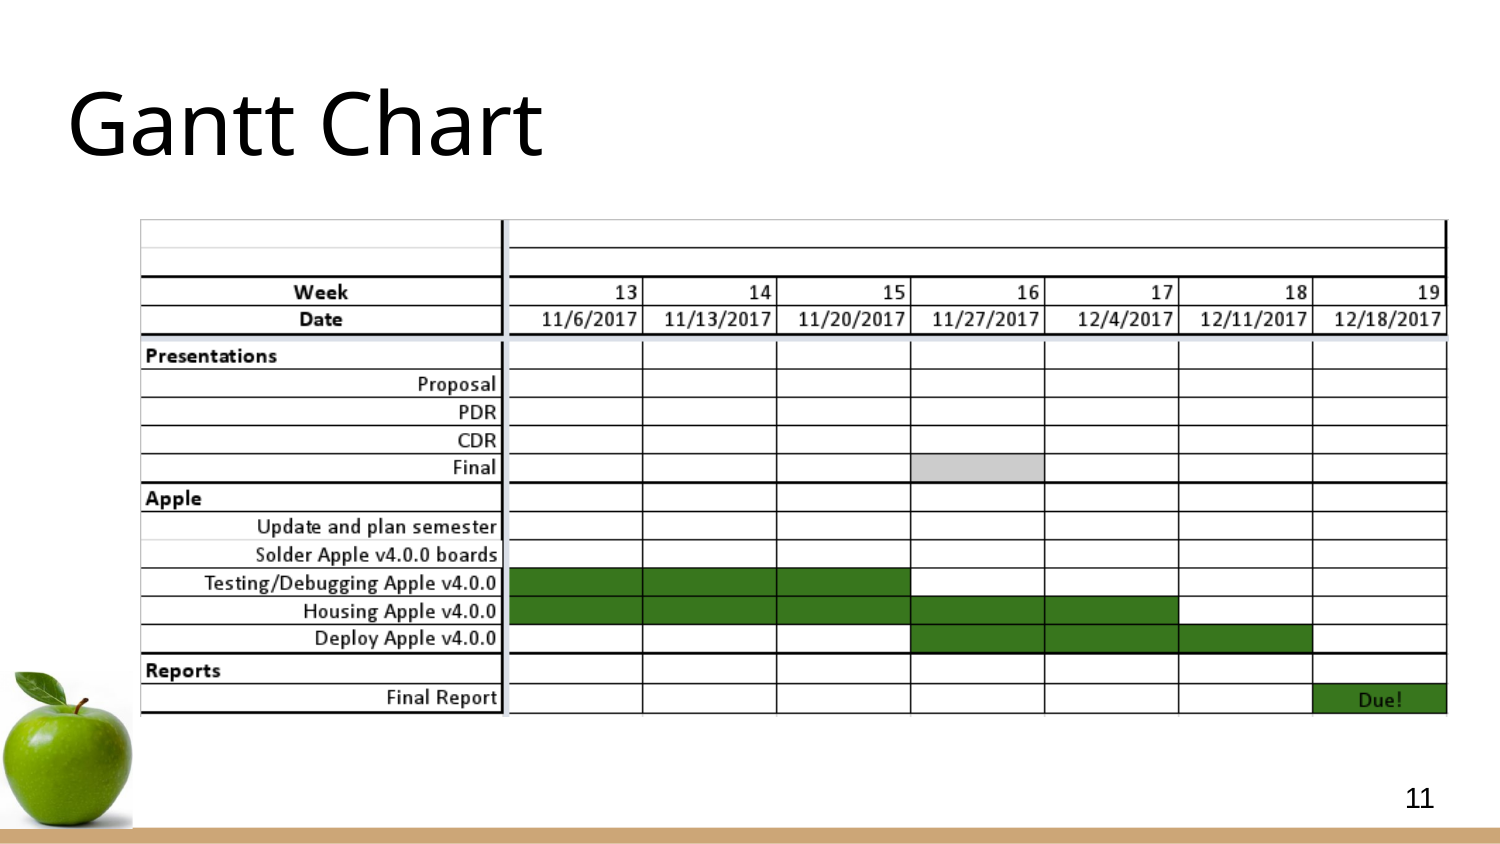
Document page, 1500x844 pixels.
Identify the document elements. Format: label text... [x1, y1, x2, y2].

slide_number ‹#› [1389, 764, 1480, 830]
title Gantt Chart [51, 51, 1449, 189]
picture [140, 218, 1450, 717]
picture [0, 671, 133, 829]
